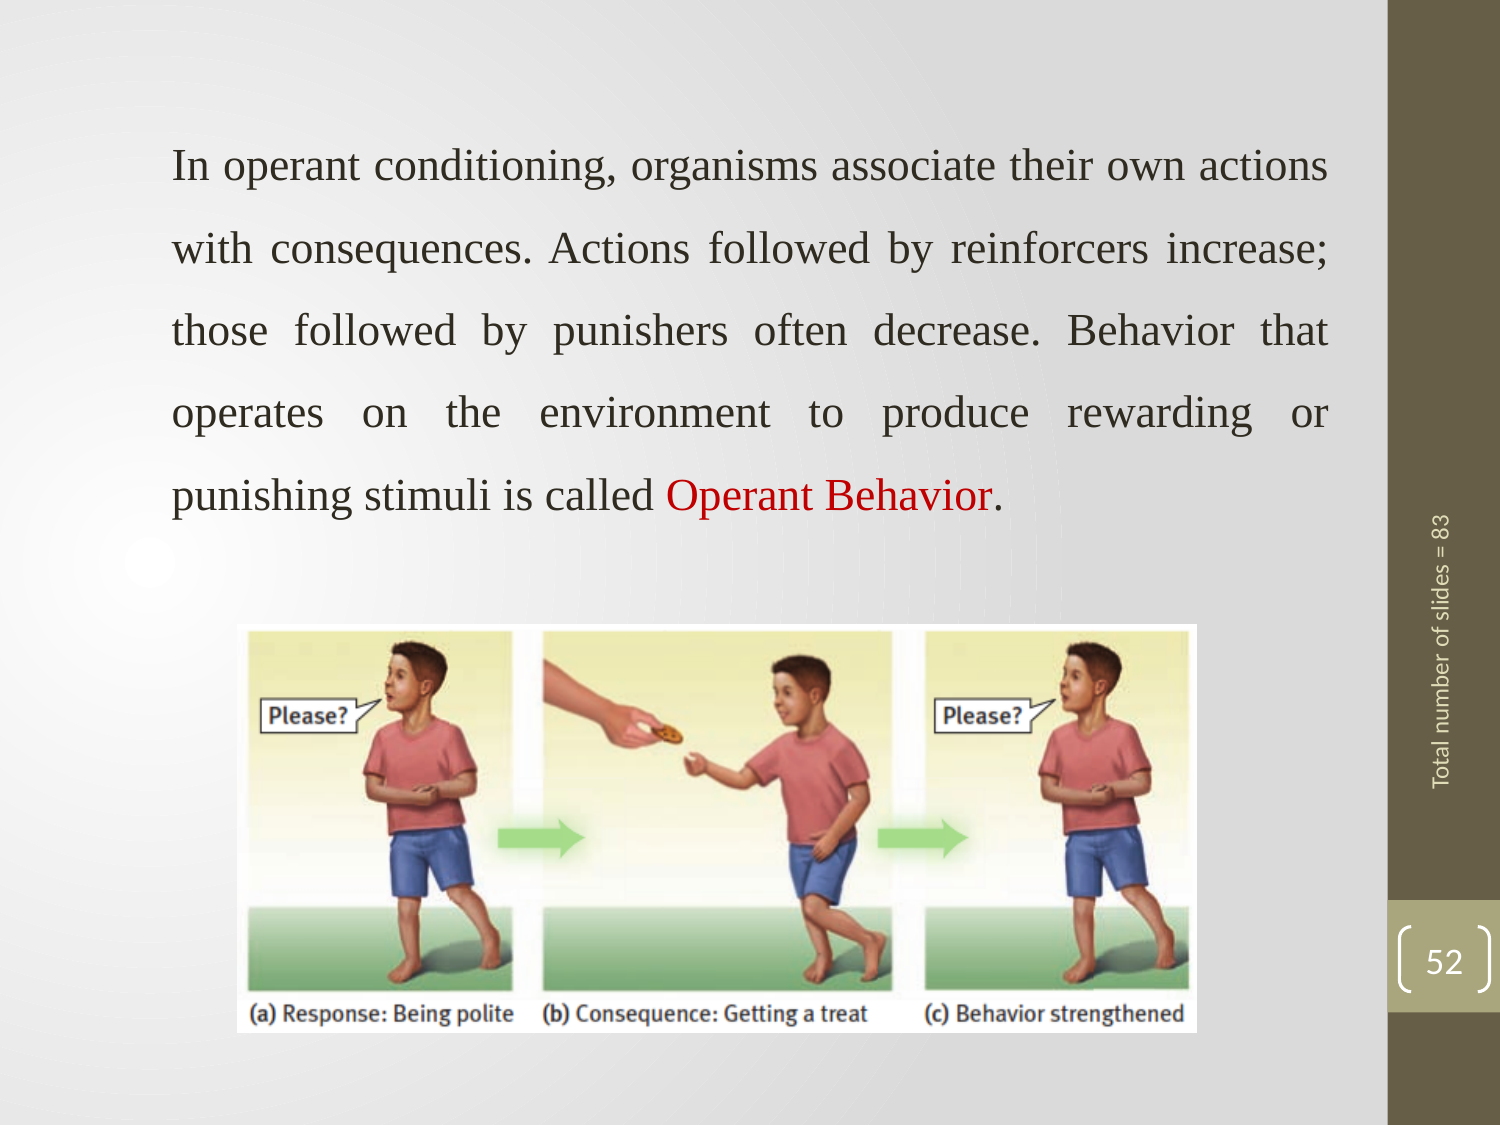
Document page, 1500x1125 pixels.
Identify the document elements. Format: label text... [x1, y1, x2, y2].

picture [236, 624, 1198, 1034]
footer Total number of slides = 83 [1408, 500, 1469, 889]
text_box In operant conditioning, organisms associate their own actions with consequences. Actions followed by reinforcers increase; those followed by punishers often decrease. Behavior that operates on the environment to produce rewarding or punishing stimuli is called Operant Behavior. [156, 99, 1345, 527]
slide_number 52 [1397, 925, 1492, 994]
